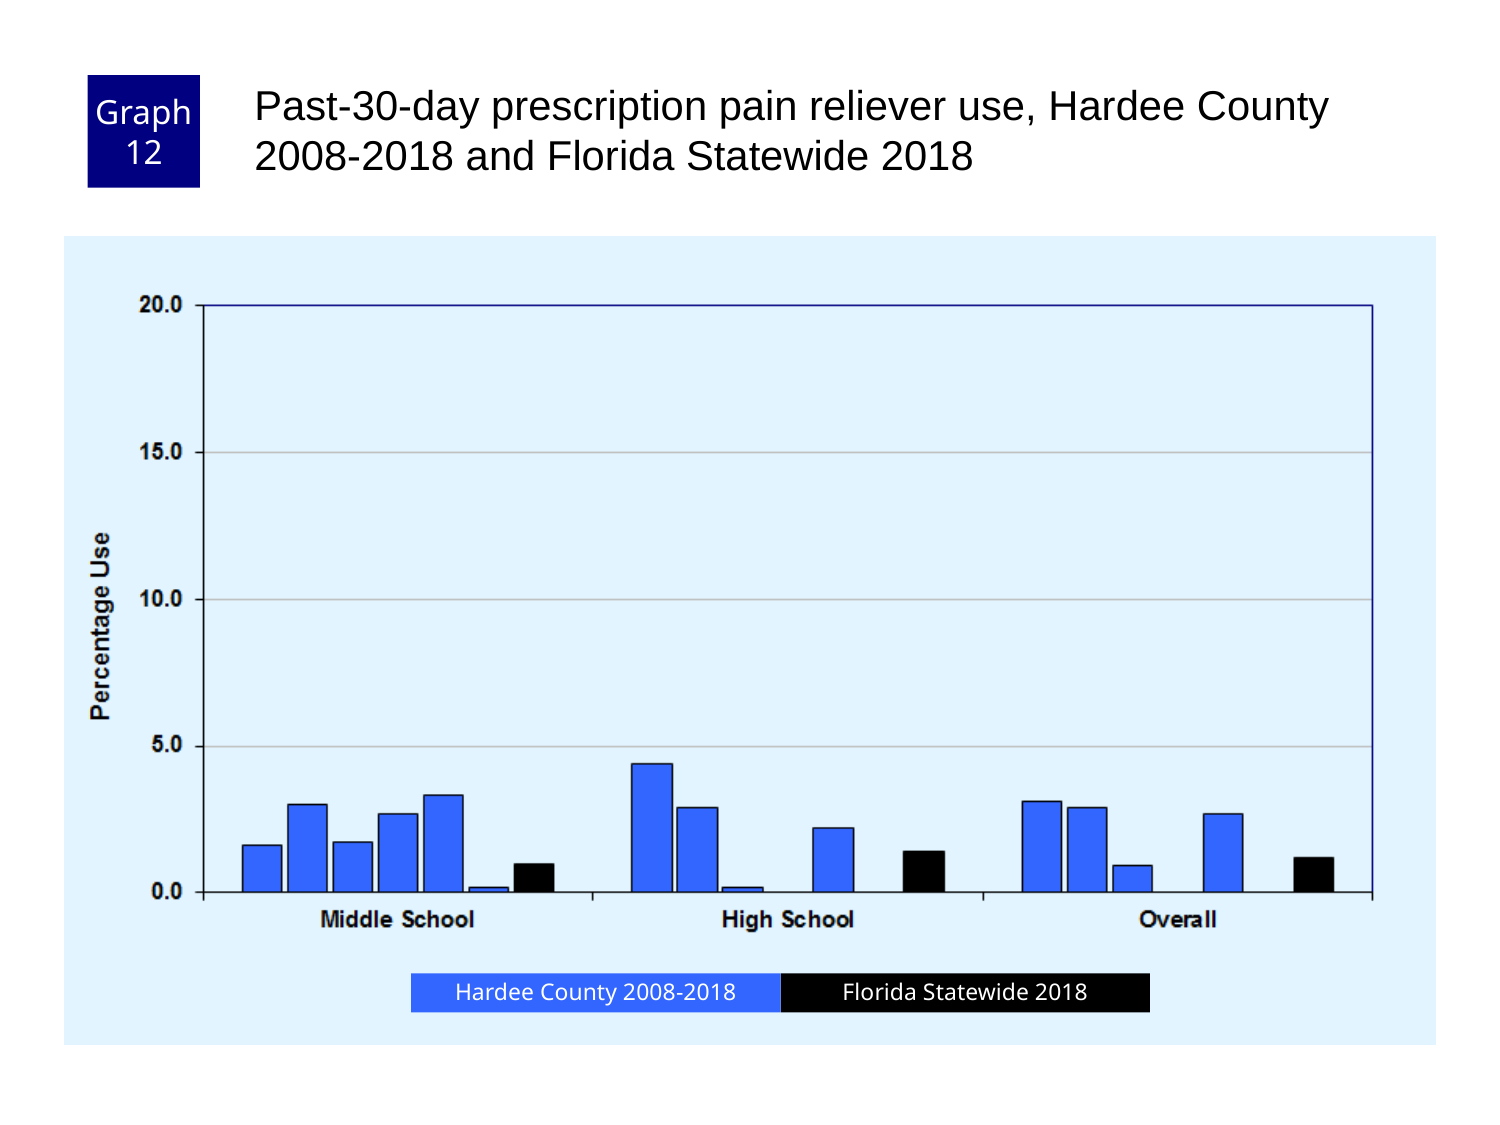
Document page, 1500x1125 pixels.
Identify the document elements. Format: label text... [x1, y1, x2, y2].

picture [63, 236, 1436, 1046]
text_box Past-30-day prescription pain reliever use, Hardee County 2008-2018 and Florida Statewide 2018 [249, 75, 1438, 200]
text_box Graph 12 [87, 75, 200, 188]
